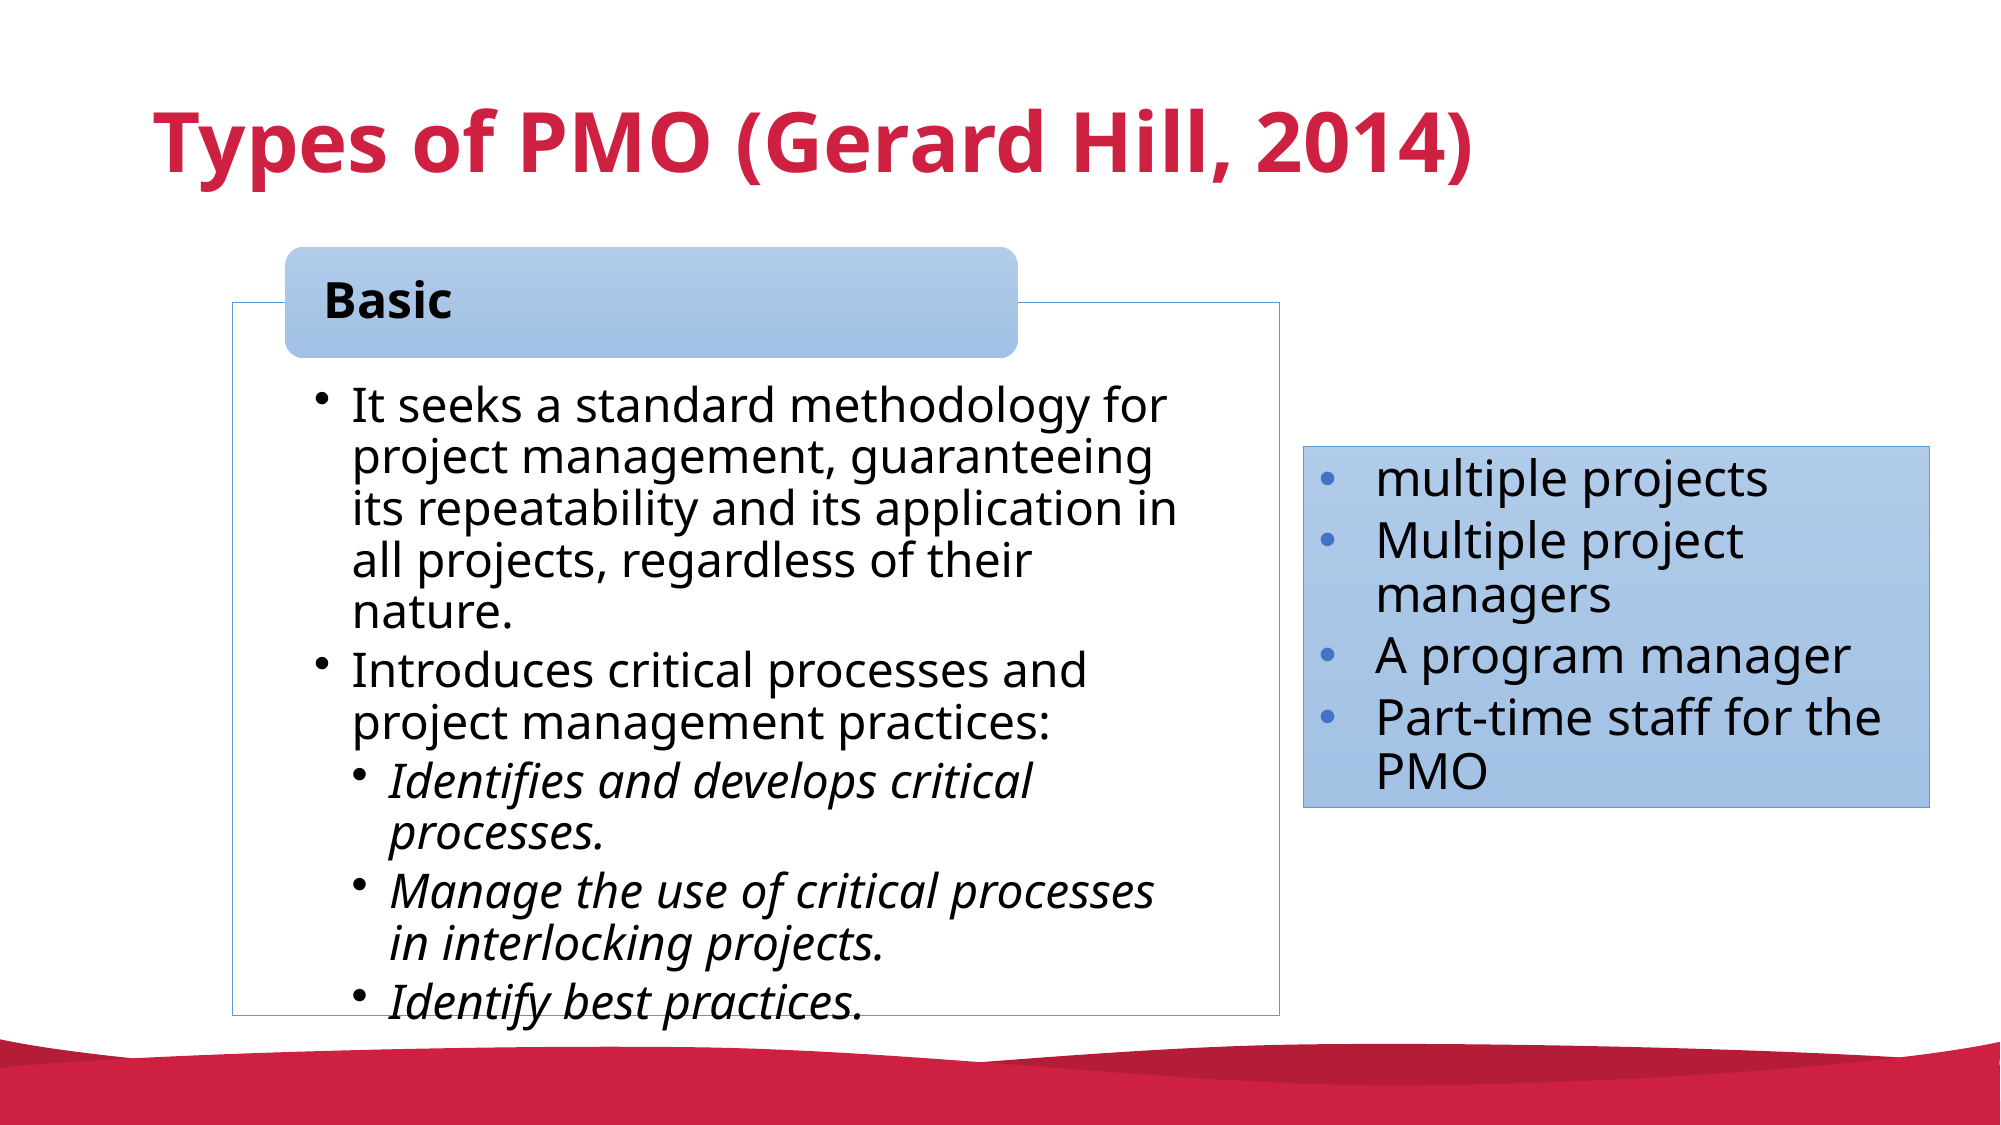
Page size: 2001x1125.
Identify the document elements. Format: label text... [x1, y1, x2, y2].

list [232, 237, 1280, 1025]
text_box multiple projects Multiple project managers A program manager Part-time staff for the PMO [1303, 446, 1930, 808]
title Types of PMO (Gerard Hill, 2014) [137, 37, 1863, 255]
